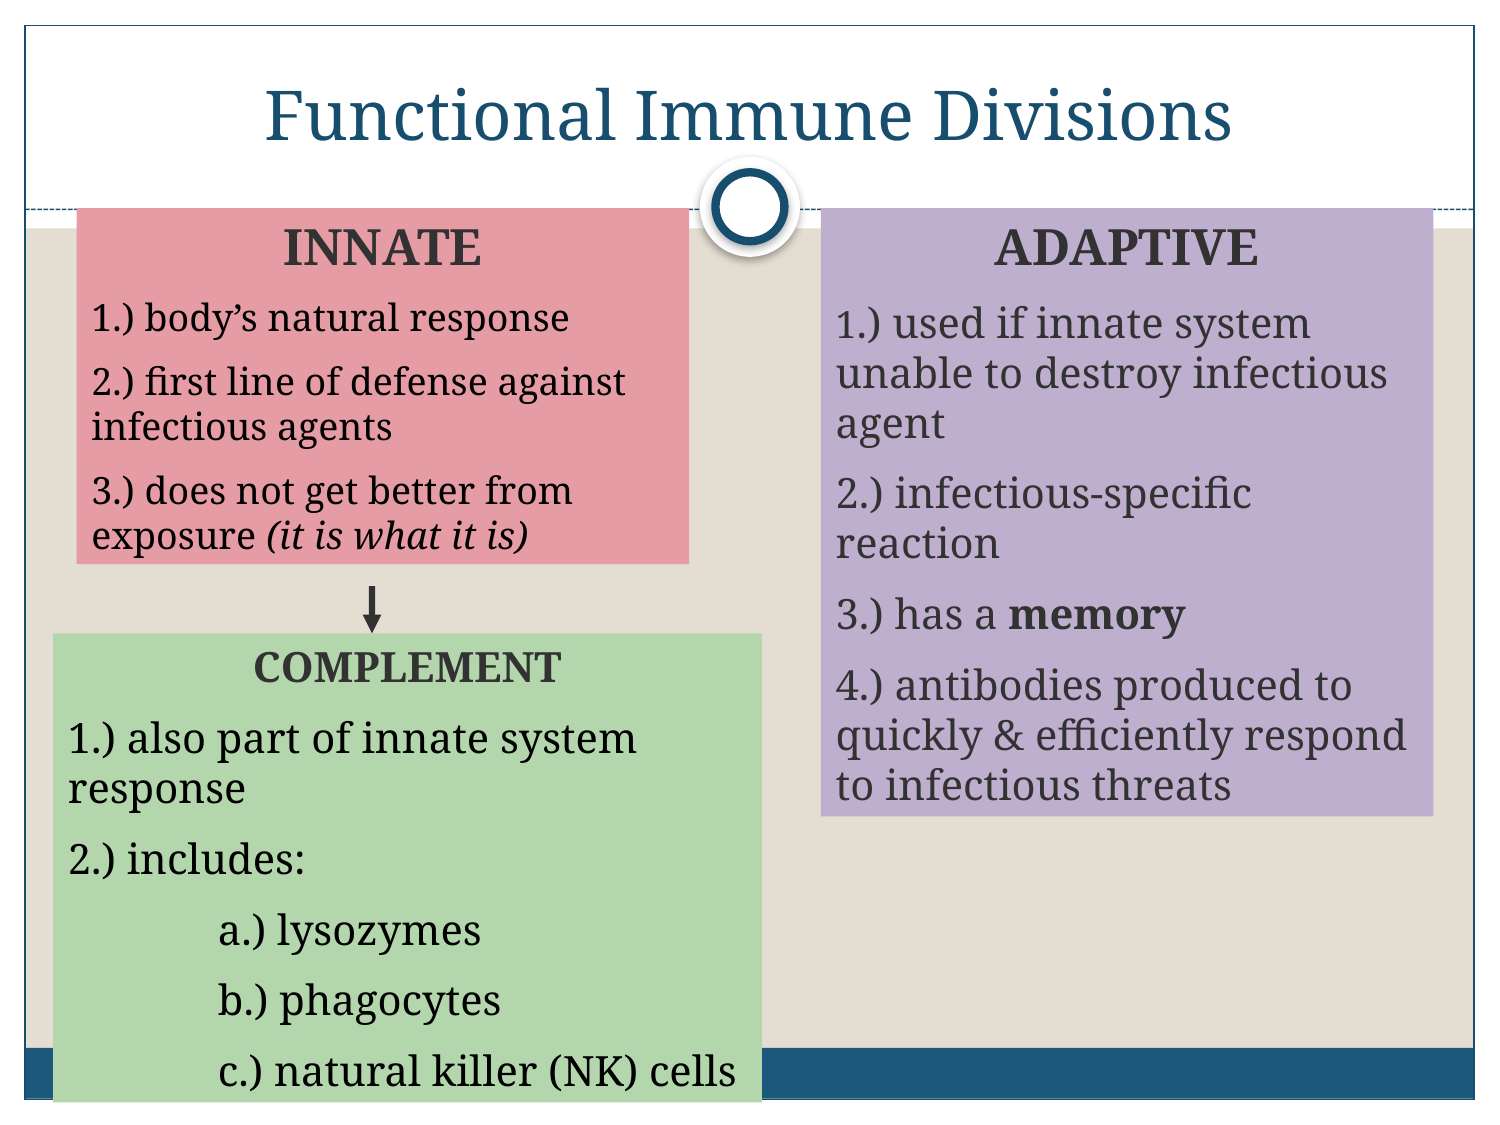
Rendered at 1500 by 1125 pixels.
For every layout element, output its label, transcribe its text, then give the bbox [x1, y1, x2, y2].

text_box [365, 586, 379, 634]
title Functional Immune Divisions [49, 37, 1450, 162]
text_box COMPLEMENT 1.) also part of innate system response 2.) includes: a.) lysozymes b.) phagocytes c.) natural killer (NK) cells [53, 633, 762, 1103]
text_box ADAPTIVE 1.) used if innate system unable to destroy infectious agent 2.) infectious-specific reaction 3.) has a memory 4.) antibodies produced to quickly & efficiently respond to infectious threats [820, 208, 1434, 817]
text_box INNATE 1.) body’s natural response 2.) first line of defense against infectious agents 3.) does not get better from exposure (it is what it is) [76, 208, 690, 565]
